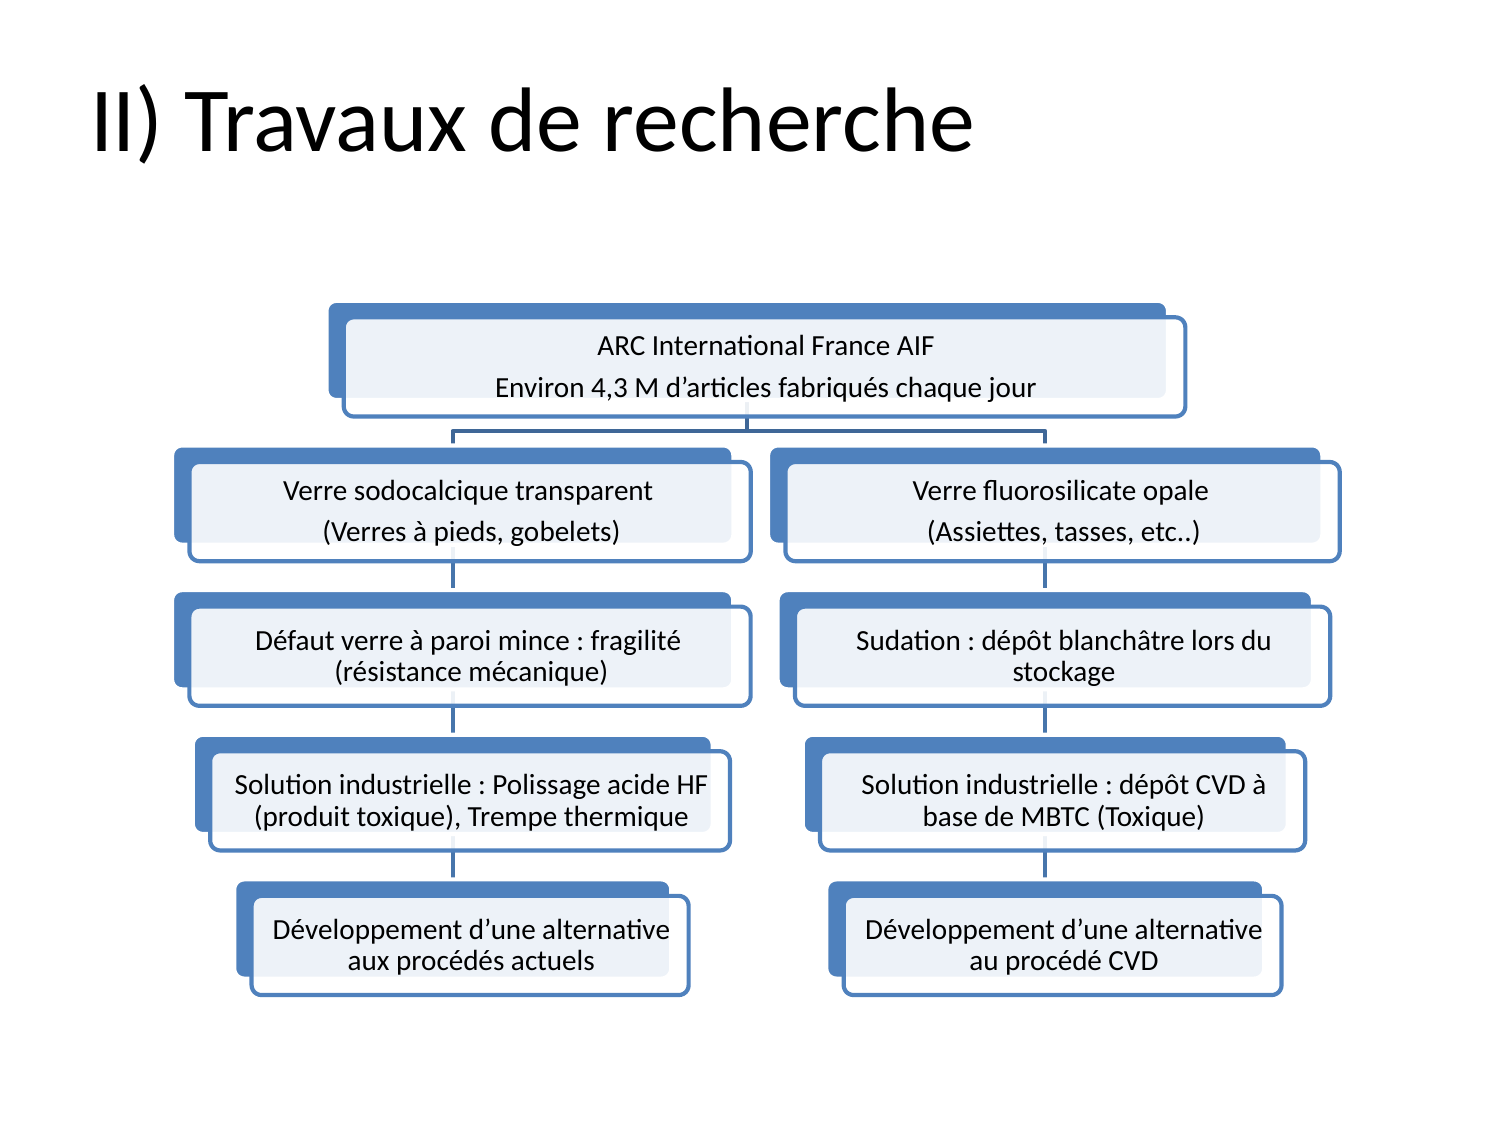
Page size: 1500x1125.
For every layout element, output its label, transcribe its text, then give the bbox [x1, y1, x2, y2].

title II) Travaux de recherche [75, 20, 1425, 208]
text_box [170, 240, 1341, 1056]
